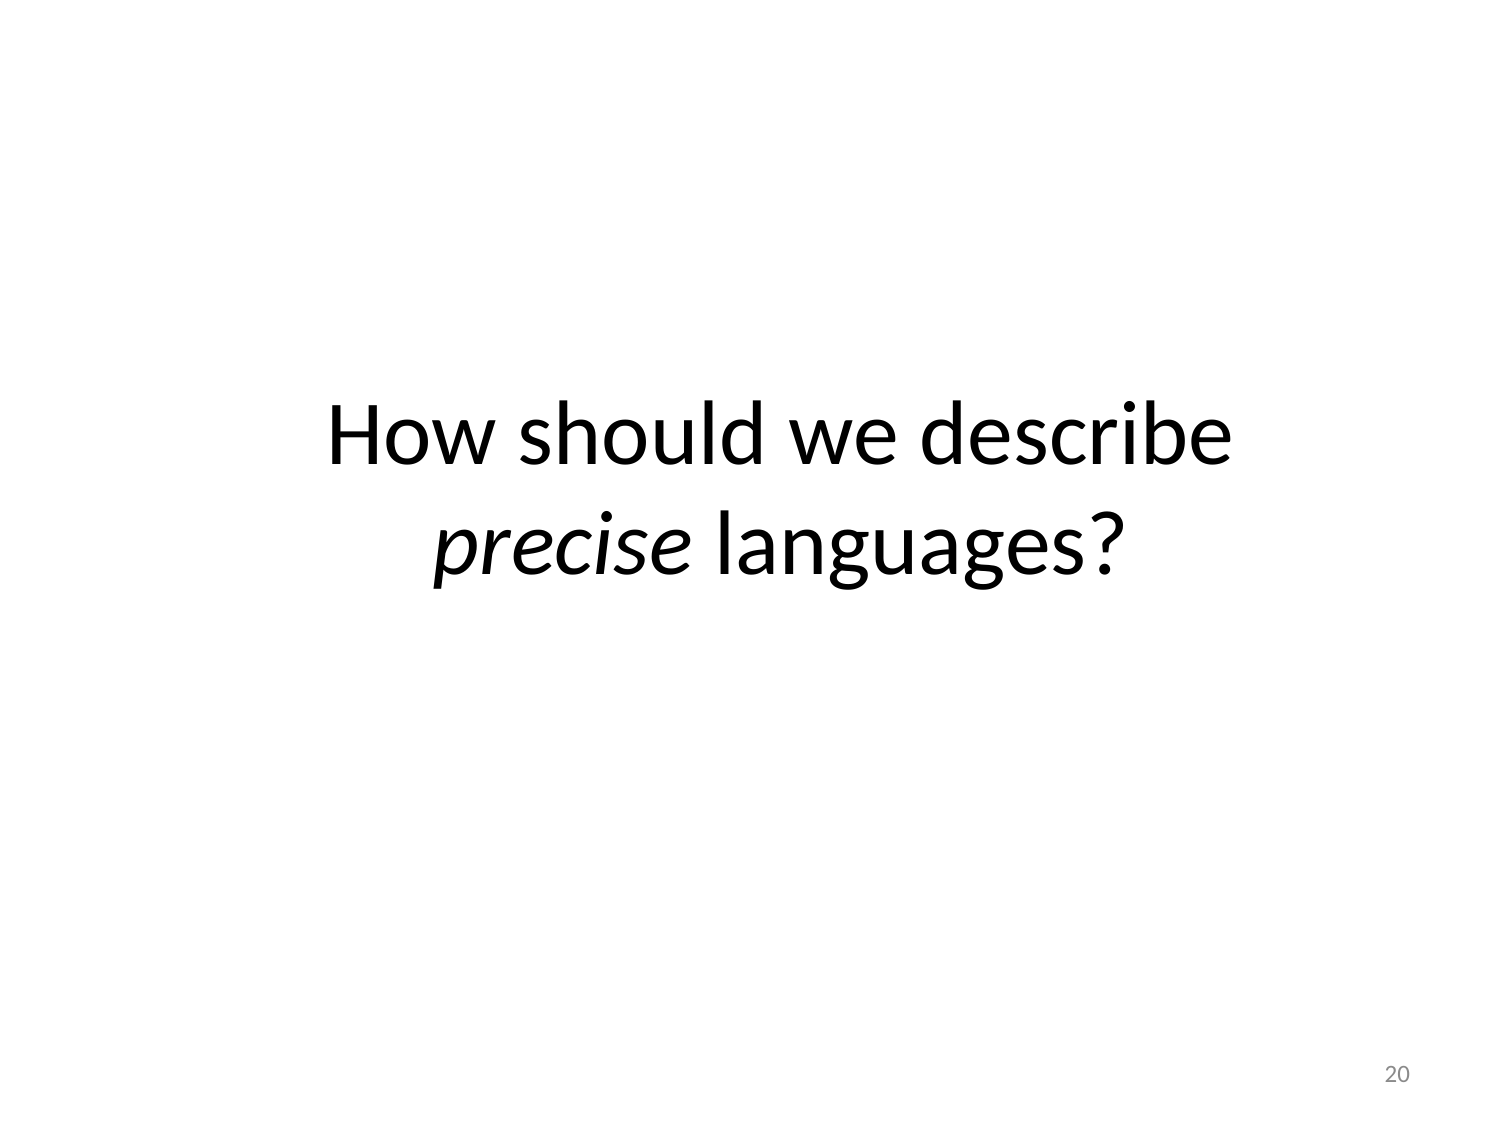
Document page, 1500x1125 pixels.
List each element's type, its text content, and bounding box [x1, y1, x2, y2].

title How should we describe precise languages? [225, 362, 1338, 604]
slide_number 20 [1074, 1042, 1425, 1103]
